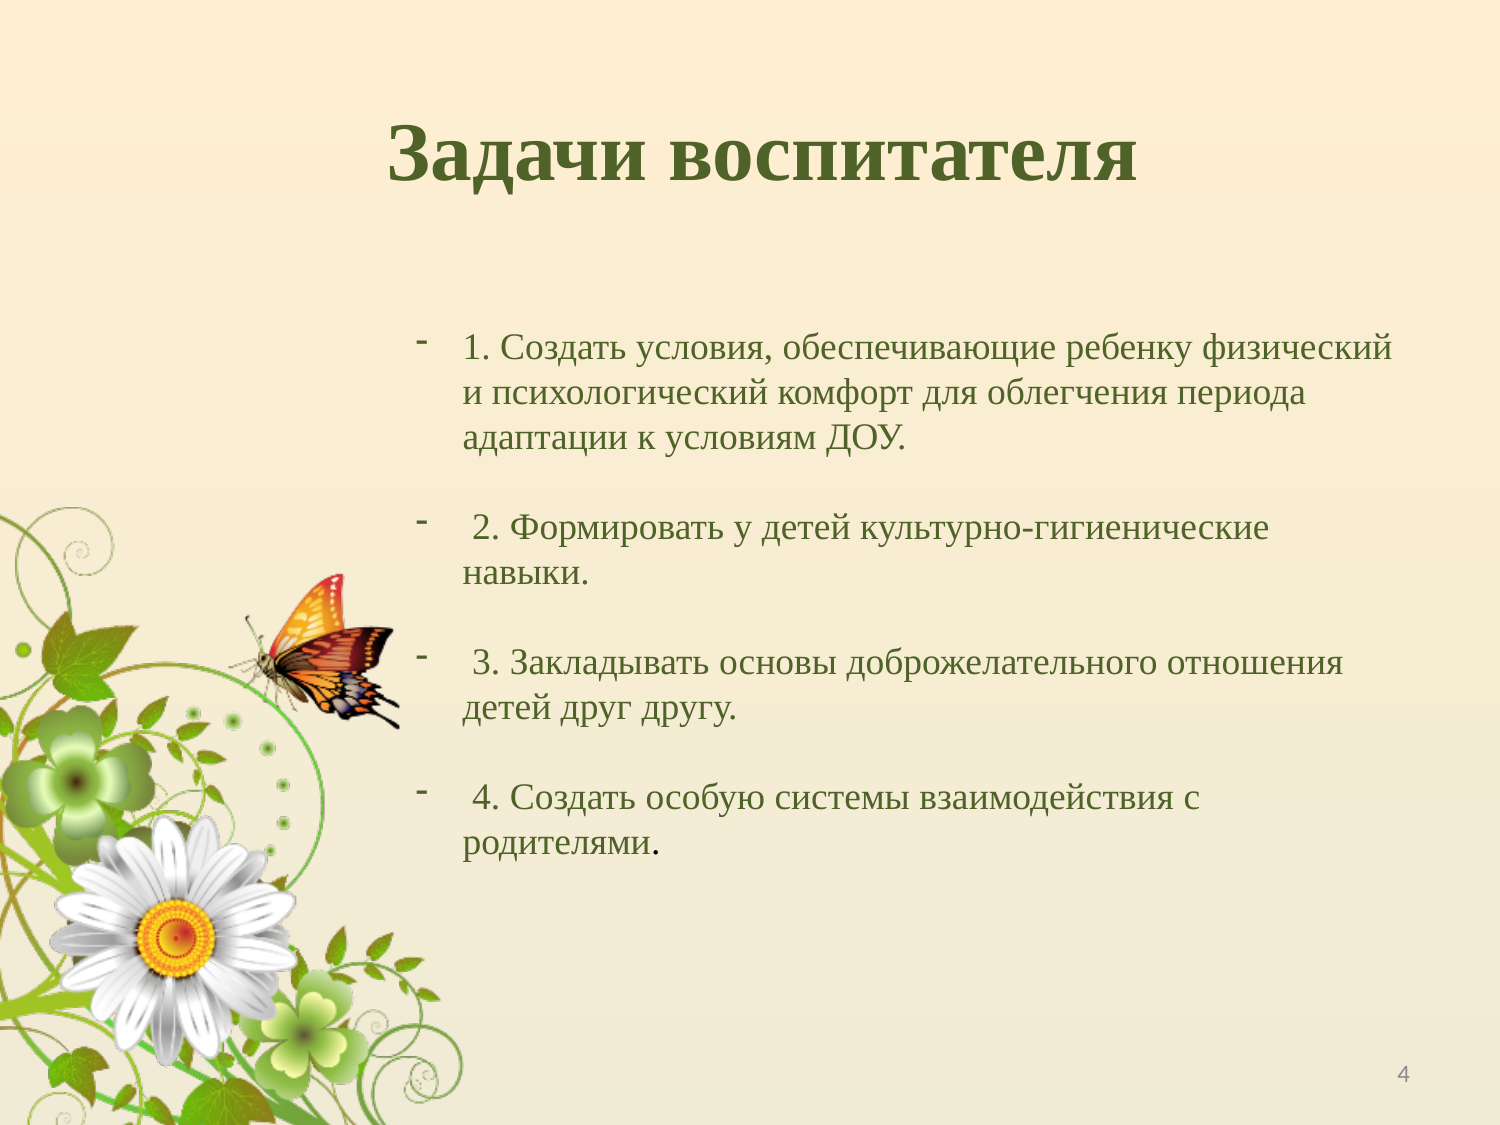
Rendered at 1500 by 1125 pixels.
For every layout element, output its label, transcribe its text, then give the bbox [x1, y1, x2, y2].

picture [0, 507, 467, 1125]
slide_number 4 [1074, 1042, 1425, 1103]
text_box 1. Создать условия, обеспечивающие ребенку физический и психологический комфорт для облегчения периода адаптации к условиям ДОУ. 2. Формировать у детей культурно-гигиенические навыки. 3. Закладывать основы доброжелательного отношения детей друг другу. 4. Создать особую системы взаимодействия с родителями. [400, 314, 1412, 960]
text_box Задачи воспитателя [243, 90, 1282, 205]
